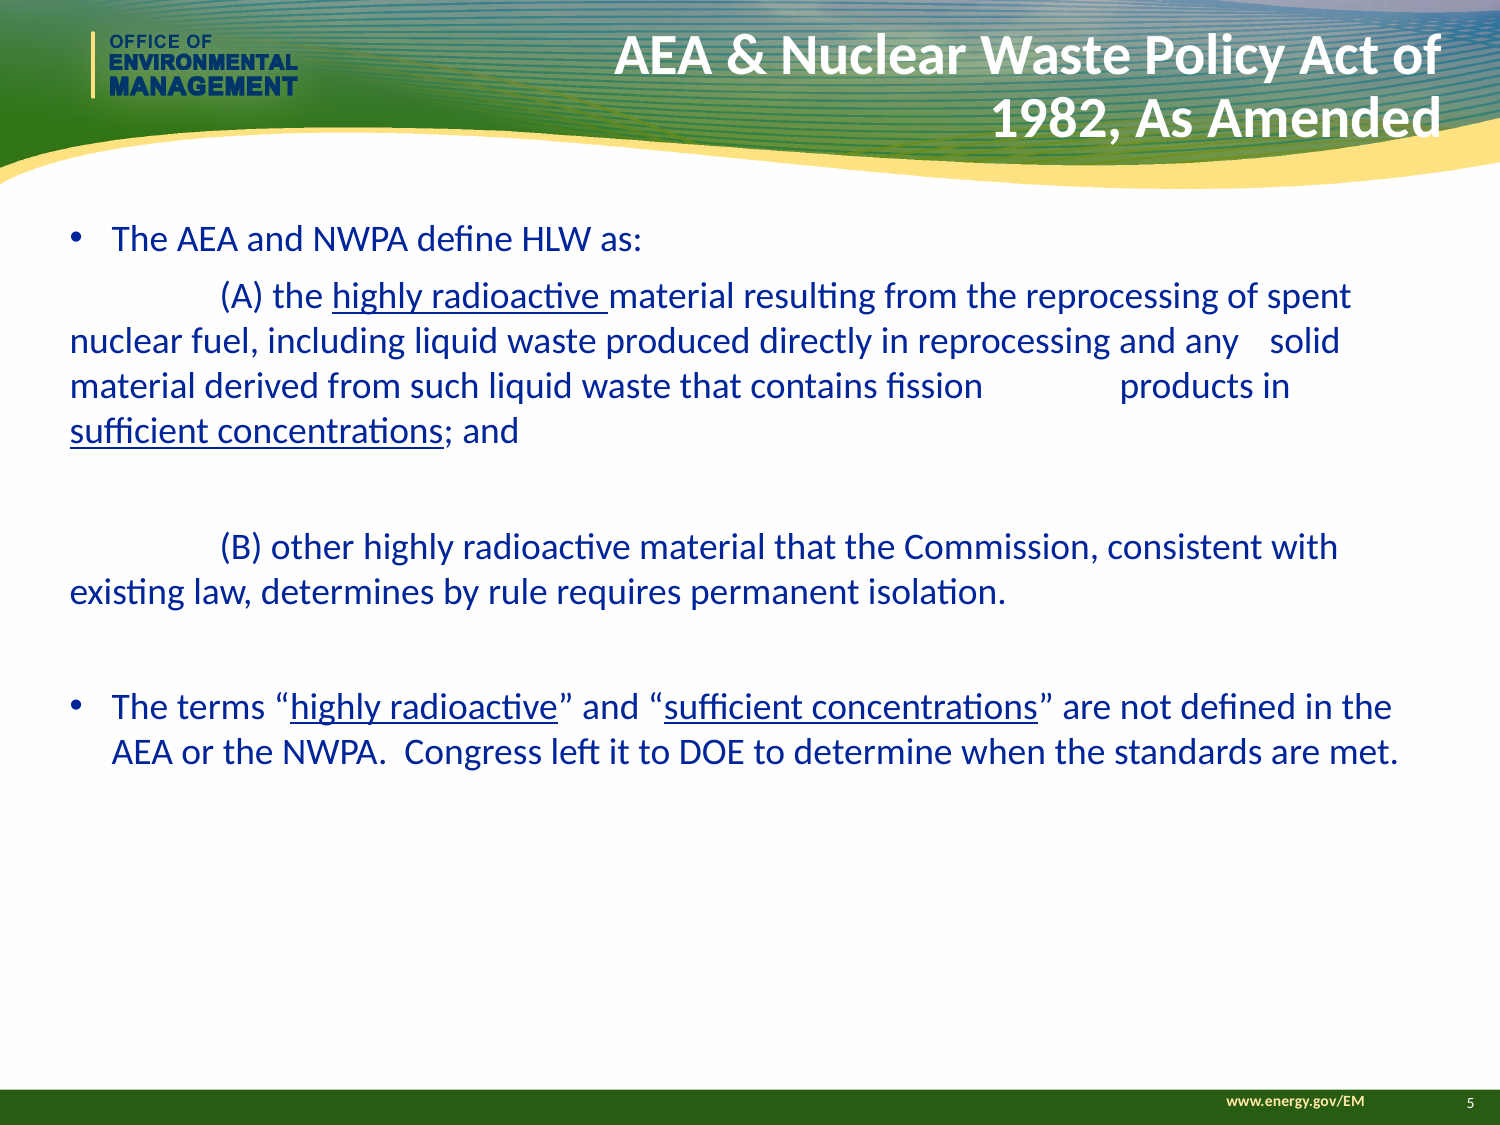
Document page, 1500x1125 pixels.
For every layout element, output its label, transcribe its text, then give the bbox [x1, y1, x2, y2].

list The AEA and NWPA define HLW as: (A) the highly radioactive material resulting from the reprocessing of spent nuclear fuel, including liquid waste produced directly in reprocessing and any solid material derived from such liquid waste that contains fission products in sufficient concentrations; and (B) other highly radioactive material that the Commission, consistent with existing law, determines by rule requires permanent isolation. The terms “highly radioactive” and “sufficient concentrations” are not defined in the AEA or the NWPA. Congress left it to DOE to determine when the standards are met. [54, 206, 1442, 1015]
title AEA & Nuclear Waste Policy Act of 1982, As Amended [578, 17, 1479, 103]
picture [0, 0, 1500, 1089]
